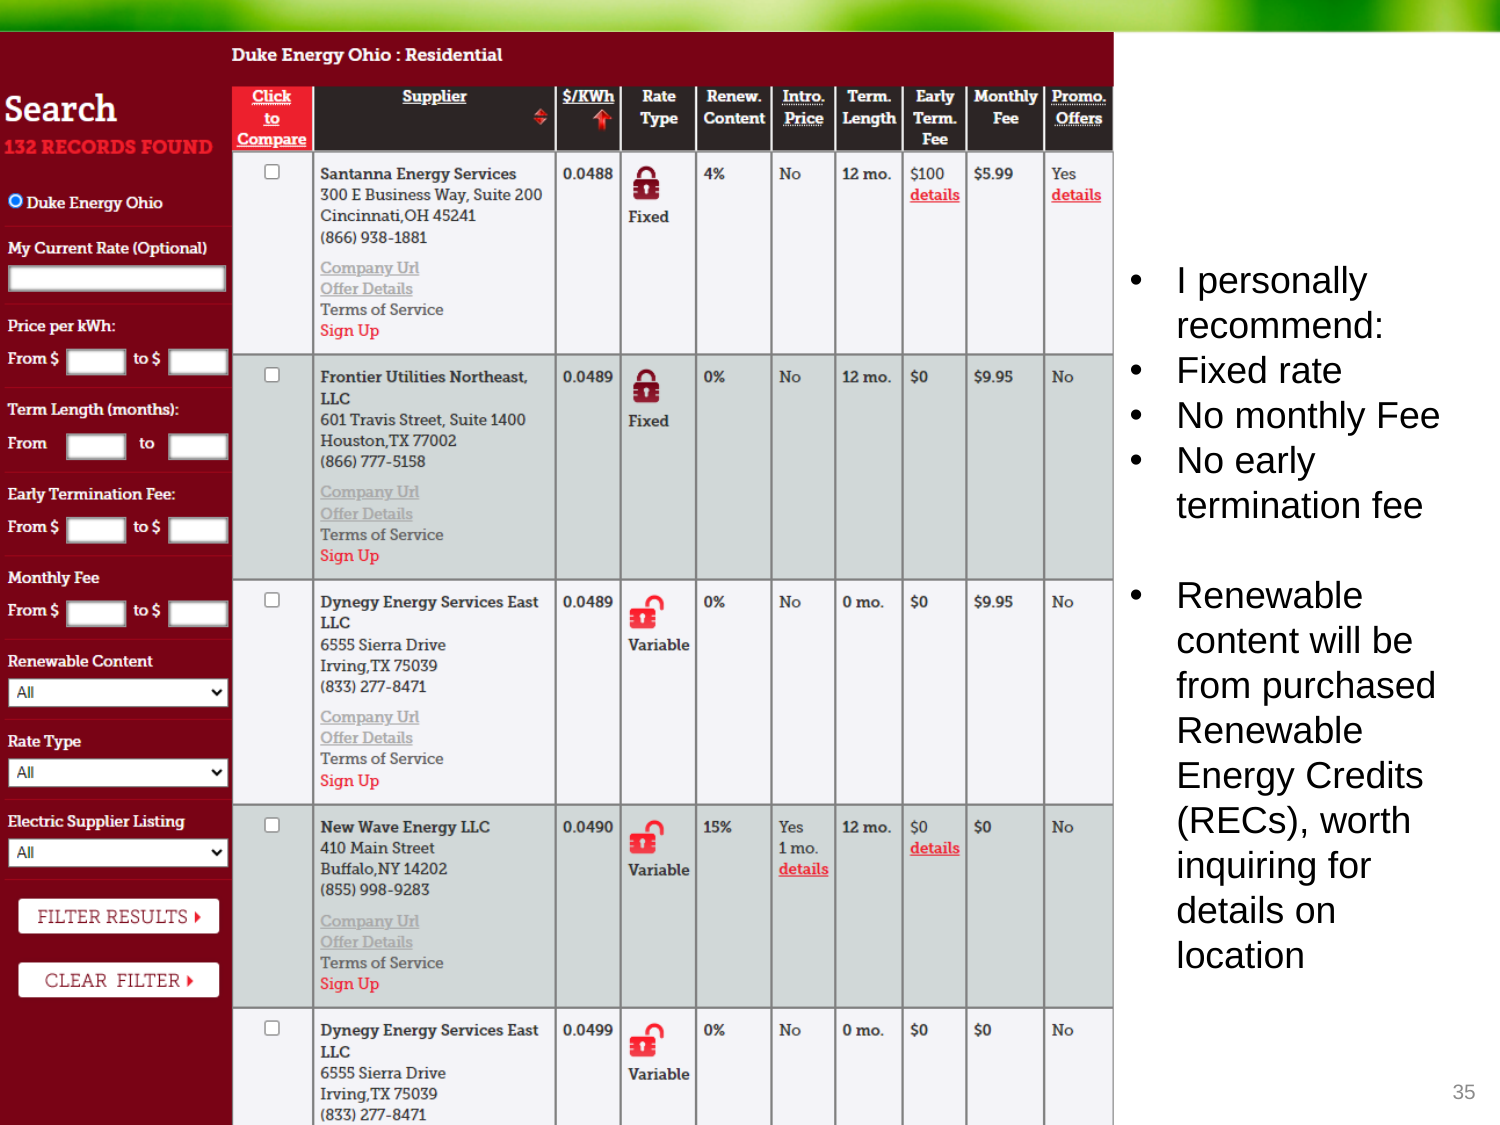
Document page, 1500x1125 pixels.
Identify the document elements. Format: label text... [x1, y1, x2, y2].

text_box I personally recommend: Fixed rate No monthly Fee No early termination fee Renewable content will be from purchased Renewable Energy Credits (RECs), worth inquiring for details on location [1120, 249, 1480, 984]
picture [0, 0, 1500, 1125]
slide_number 34 [1282, 1061, 1491, 1122]
